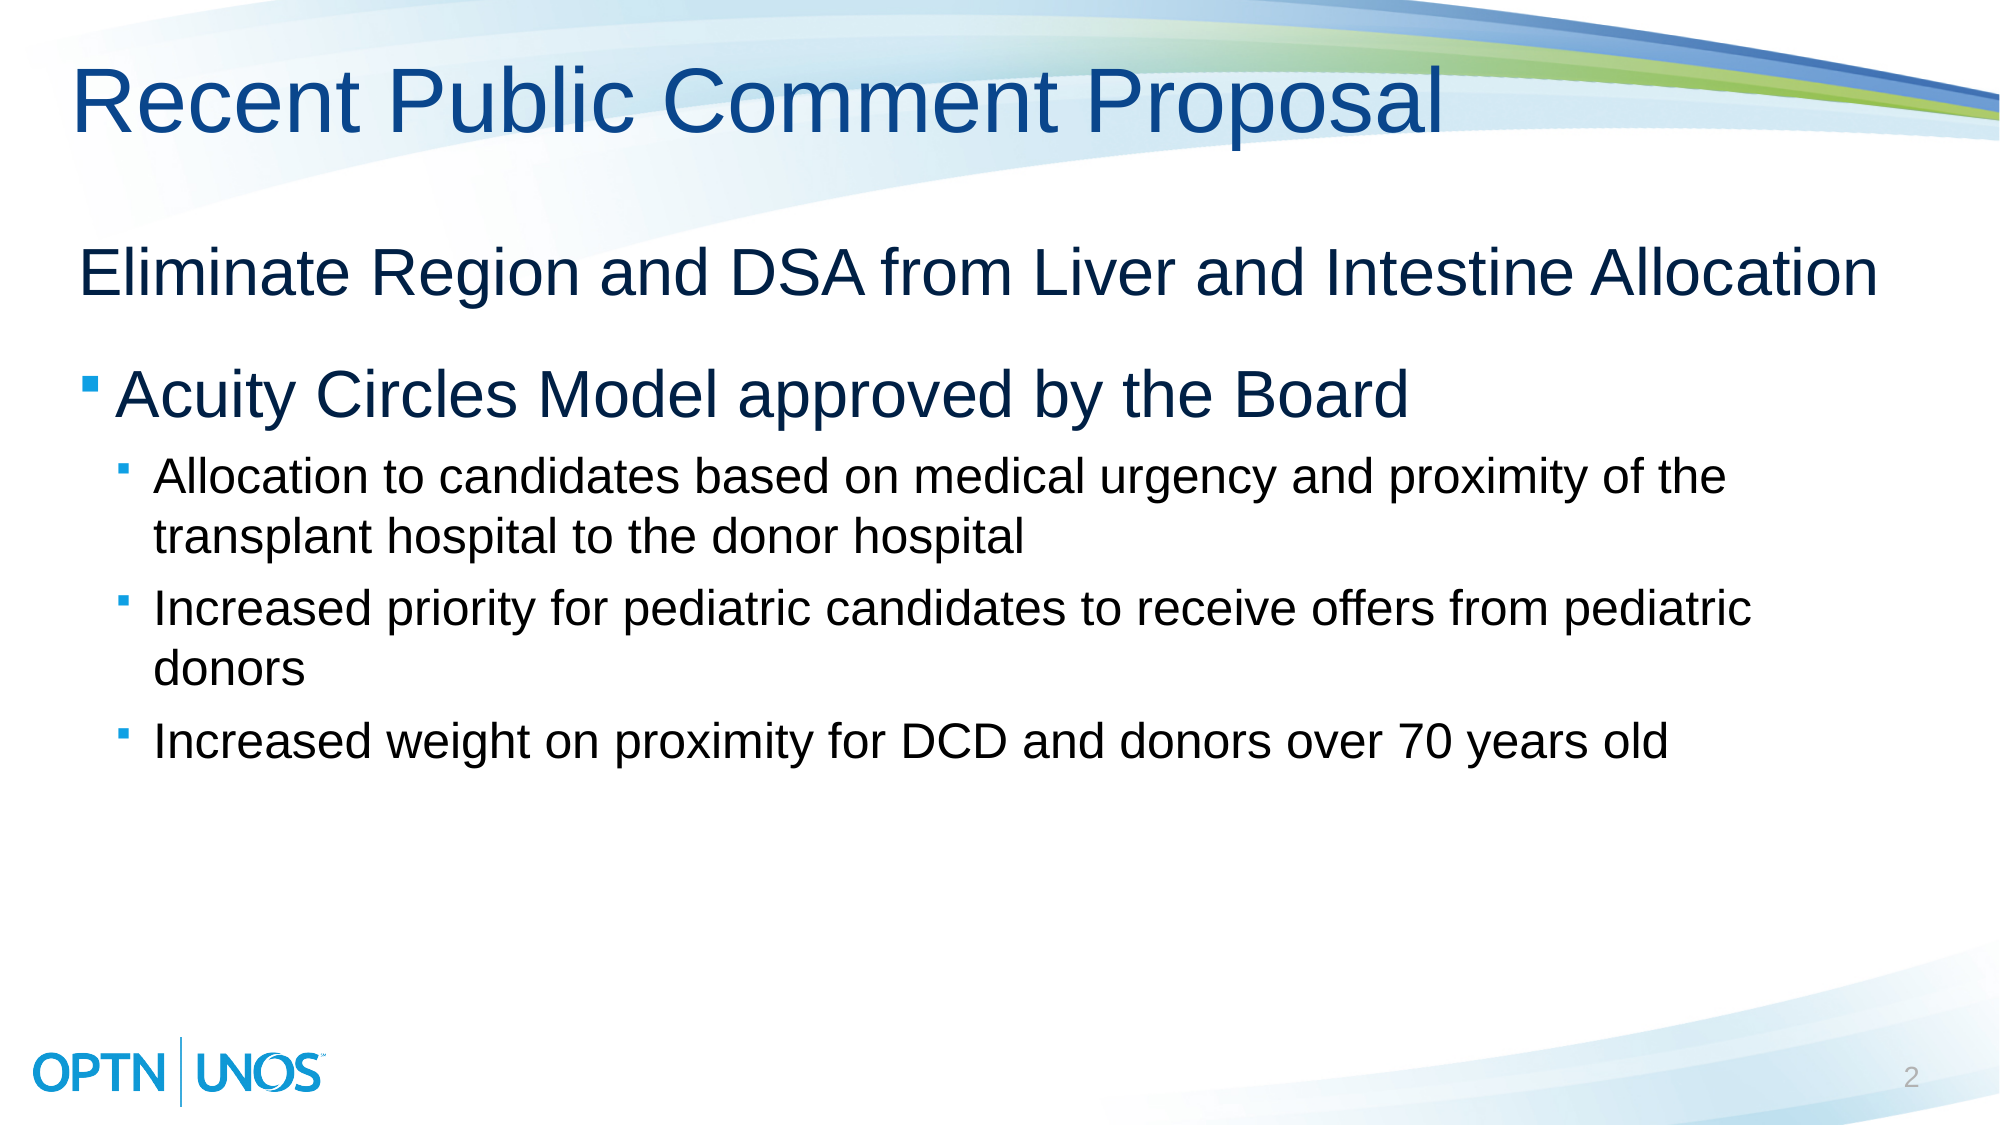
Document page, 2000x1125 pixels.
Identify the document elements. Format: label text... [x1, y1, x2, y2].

picture [0, 0, 2000, 1125]
list Eliminate Region and DSA from Liver and Intestine Allocation Acuity Circles Model approved by the Board Allocation to candidates based on medical urgency and proximity of the transplant hospital to the donor hospital Increased priority for pediatric candidates to receive offers from pediatric donors Increased weight on proximity for DCD and donors over 70 years old [63, 221, 1933, 849]
slide_number 2 [1595, 1046, 1935, 1106]
title Recent Public Comment Proposal [55, 25, 1967, 167]
